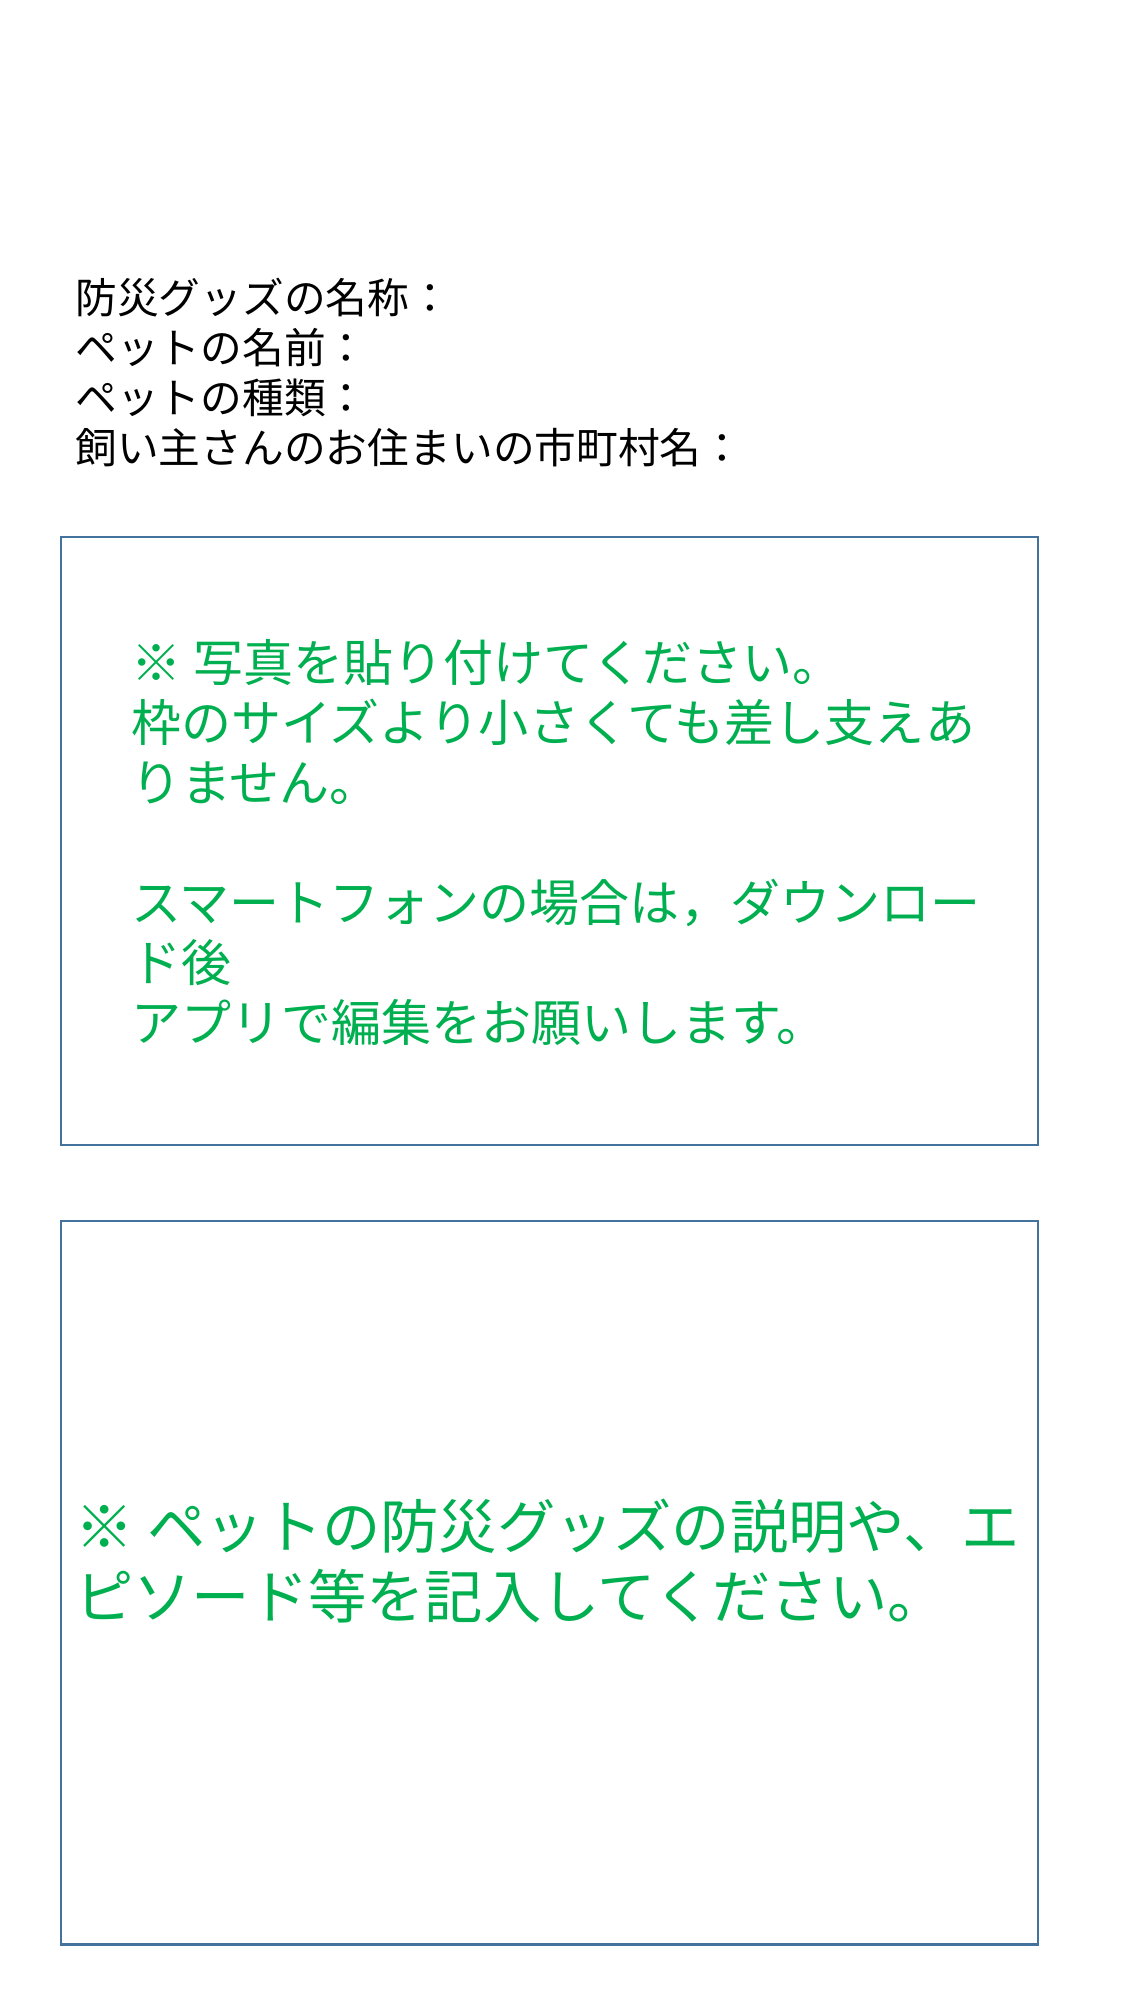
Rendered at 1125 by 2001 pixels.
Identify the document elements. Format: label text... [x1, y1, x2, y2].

text_box [60, 536, 1039, 1146]
text_box 防災グッズの名称： ペットの名前： ペットの種類： 飼い主さんのお住まいの市町村名： [60, 264, 1039, 530]
text_box ※ペットの防災グッズの説明や、エピソード等を記入してください。 [60, 1220, 1039, 1946]
